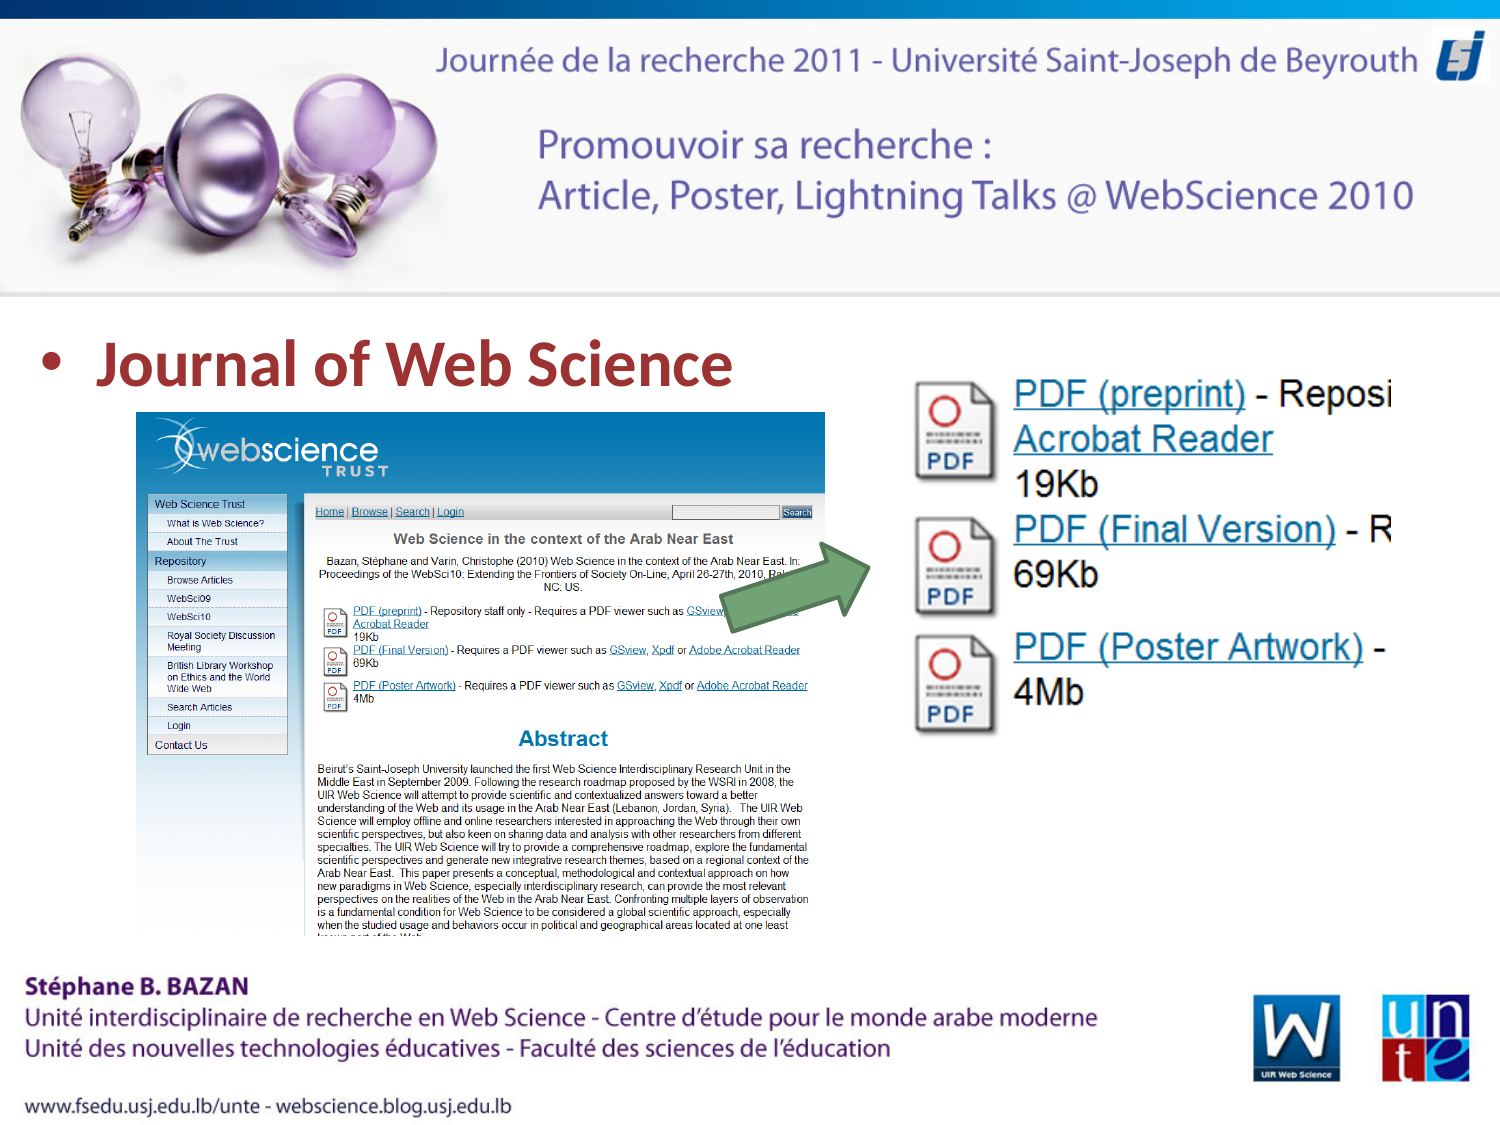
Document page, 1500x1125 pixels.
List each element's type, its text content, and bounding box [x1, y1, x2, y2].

list Journal of Web Science [24, 312, 1488, 950]
picture [0, 0, 1500, 1125]
